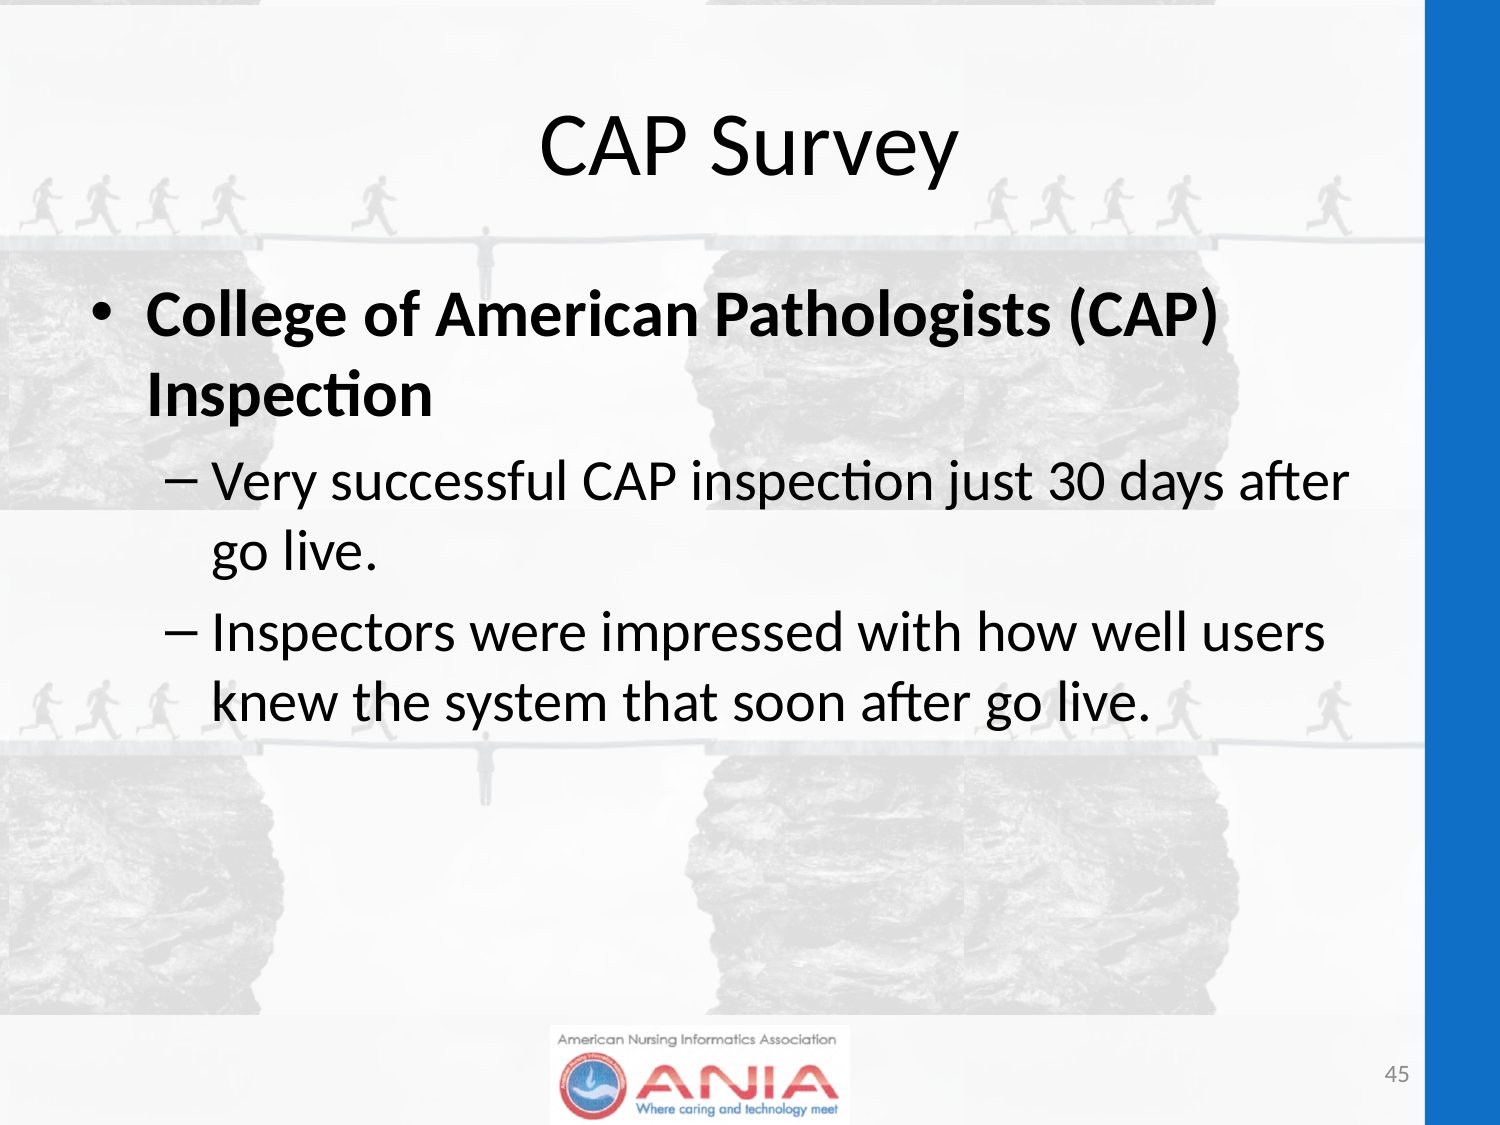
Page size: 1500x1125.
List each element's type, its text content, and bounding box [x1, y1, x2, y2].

title CAP Survey [75, 45, 1425, 233]
list College of American Pathologists (CAP) Inspection Very successful CAP inspection just 30 days after go live. Inspectors were impressed with how well users knew the system that soon after go live. [75, 262, 1425, 1005]
picture [550, 1025, 850, 1125]
slide_number 45 [1074, 1042, 1425, 1103]
